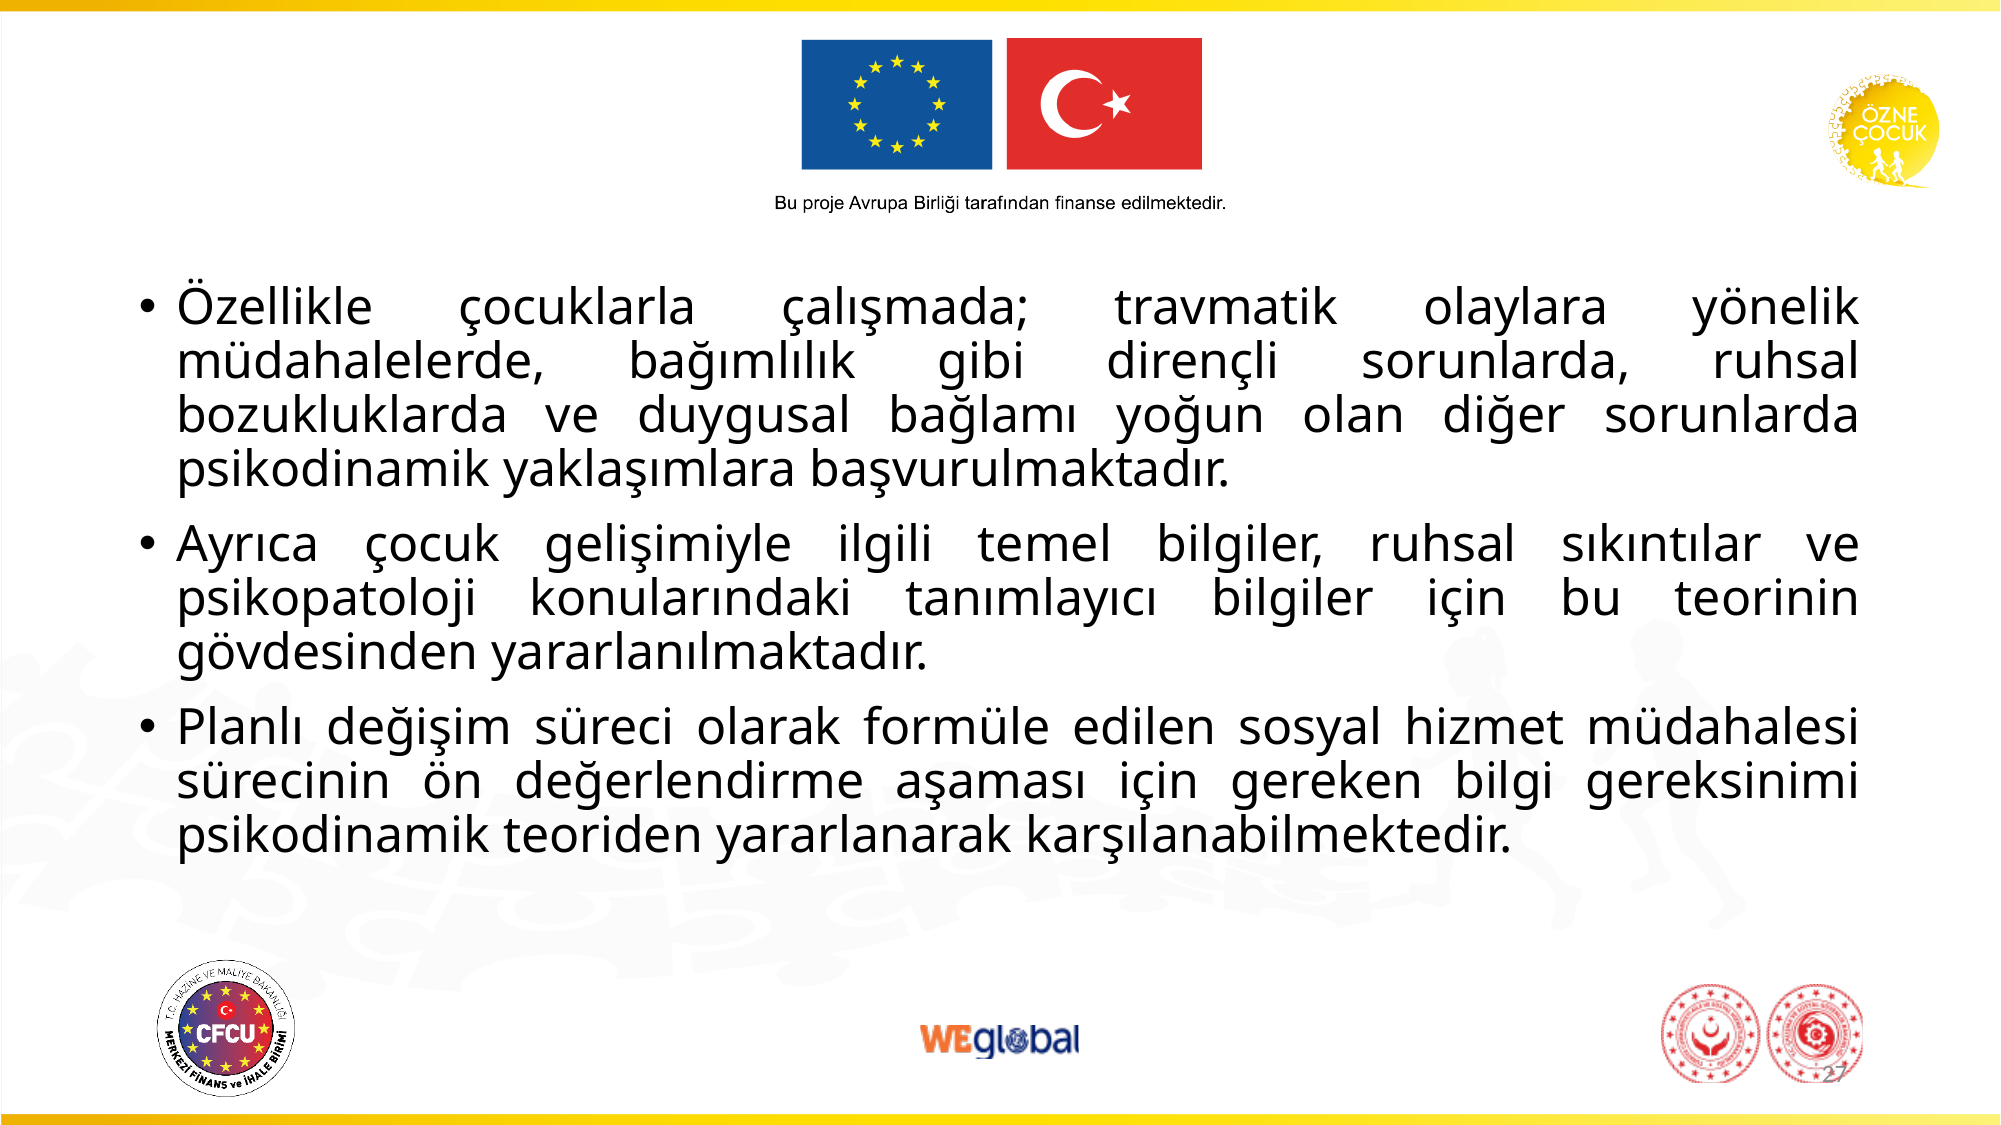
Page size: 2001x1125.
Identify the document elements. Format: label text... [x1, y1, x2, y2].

picture [0, 0, 2001, 1125]
slide_number 27 [1412, 1042, 1863, 1103]
list Özellikle çocuklarla çalışmada; travmatik olaylara yönelik müdahalelerde, bağımlılık gibi dirençli sorunlarda, ruhsal bozukluklarda ve duygusal bağlamı yoğun olan diğer sorunlarda psikodinamik yaklaşımlara başvurulmaktadır. Ayrıca çocuk gelişimiyle ilgili temel bilgiler, ruhsal sıkıntılar ve psikopatoloji konularındaki tanımlayıcı bilgiler için bu teorinin gövdesinden yararlanılmaktadır. Planlı değişim süreci olarak formüle edilen sosyal hizmet müdahalesi sürecinin ön değerlendirme aşaması için gereken bilgi gereksinimi psikodinamik teoriden yararlanarak karşılanabilmektedir. [123, 274, 1877, 945]
